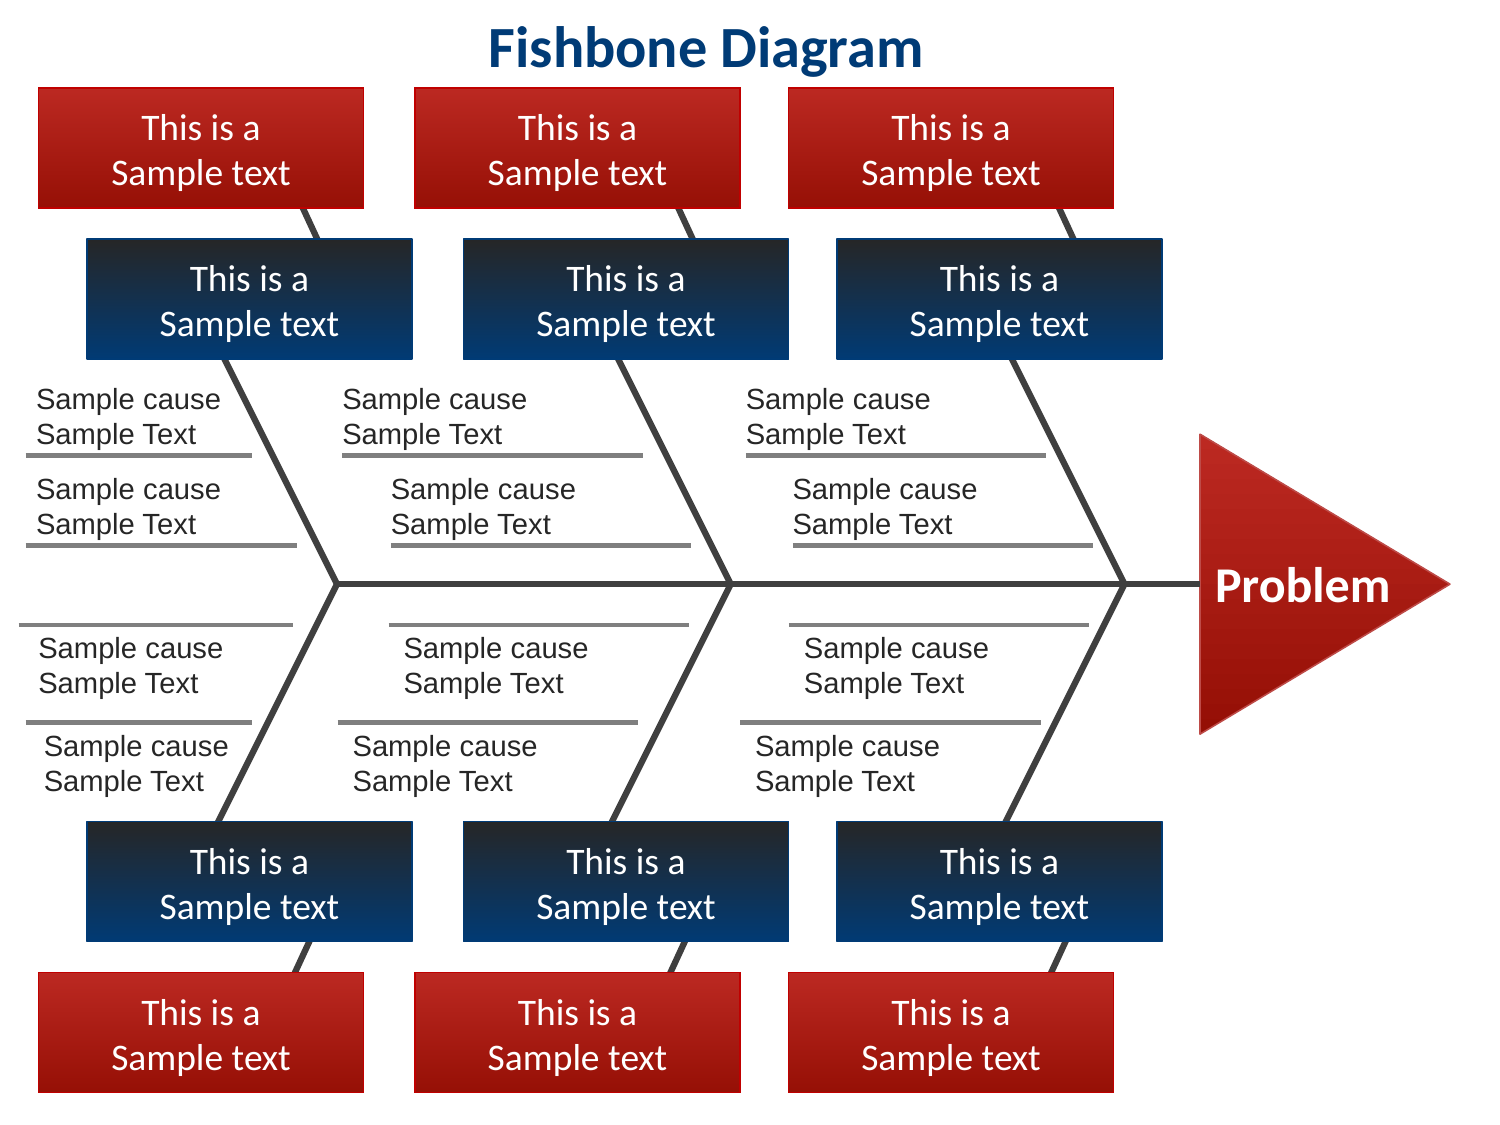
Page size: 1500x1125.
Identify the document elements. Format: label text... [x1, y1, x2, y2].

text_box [605, 584, 731, 835]
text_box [999, 334, 1125, 584]
text_box Sample cause Sample Text [20, 372, 211, 459]
text_box [1200, 622, 1387, 735]
title Fishbone Diagram [12, 0, 1400, 88]
text_box Problem [1200, 545, 1408, 622]
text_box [649, 881, 713, 1017]
text_box This is a Sample text [463, 239, 789, 360]
text_box Sample cause Sample Text [388, 626, 605, 708]
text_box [999, 584, 1125, 835]
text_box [649, 146, 713, 282]
text_box [1408, 558, 1450, 610]
text_box This is a Sample text [87, 239, 412, 360]
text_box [605, 334, 731, 584]
text_box Sample cause Sample Text [338, 372, 544, 459]
text_box This is a Sample text [38, 972, 364, 1093]
text_box This is a Sample text [415, 972, 741, 1093]
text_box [211, 334, 338, 584]
text_box This is a Sample text [38, 88, 364, 209]
text_box This is a Sample text [415, 88, 741, 209]
text_box Sample cause Sample Text [375, 462, 593, 549]
text_box This is a Sample text [788, 88, 1114, 209]
text_box This is a Sample text [837, 239, 1162, 360]
text_box Sample cause Sample Text [28, 723, 211, 806]
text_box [1030, 881, 1094, 1017]
text_box Sample cause Sample Text [731, 372, 948, 459]
text_box Sample cause Sample Text [23, 626, 211, 708]
text_box This is a Sample text [788, 972, 1114, 1093]
text_box This is a Sample text [87, 821, 412, 942]
text_box Sample cause Sample Text [20, 462, 211, 549]
text_box Sample cause Sample Text [338, 723, 554, 806]
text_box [274, 146, 337, 282]
text_box Sample cause Sample Text [788, 626, 999, 708]
text_box Sample cause Sample Text [740, 723, 957, 806]
text_box Sample cause Sample Text [777, 462, 995, 549]
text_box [274, 881, 337, 1017]
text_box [1030, 146, 1094, 282]
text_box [211, 584, 338, 835]
text_box [1200, 434, 1385, 545]
text_box This is a Sample text [837, 821, 1162, 942]
text_box This is a Sample text [463, 821, 789, 942]
